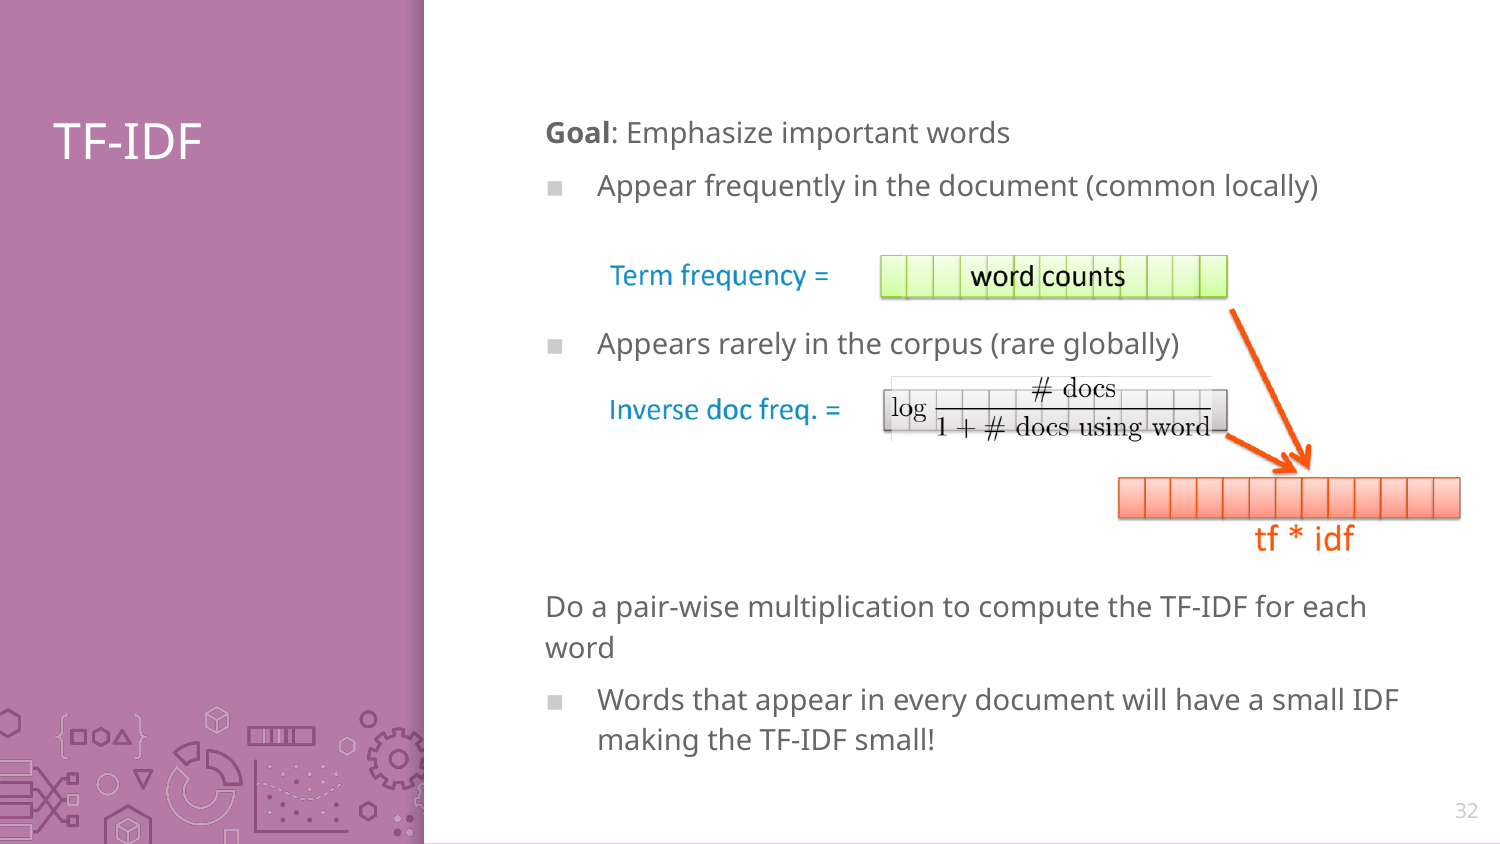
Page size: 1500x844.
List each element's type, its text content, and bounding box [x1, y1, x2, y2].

picture [0, 701, 424, 844]
slide_number 32 [1403, 779, 1494, 844]
list Goal: Emphasize important words Appear frequently in the document (common locally) Appears rarely in the corpus (rare globally) Do a pair-wise multiplication to compute the TF-IDF for each word Words that appear in every document will have a small IDF making the TF-IDF small! [506, 94, 1425, 748]
title TF-IDF [38, 94, 375, 748]
picture [590, 244, 1462, 583]
